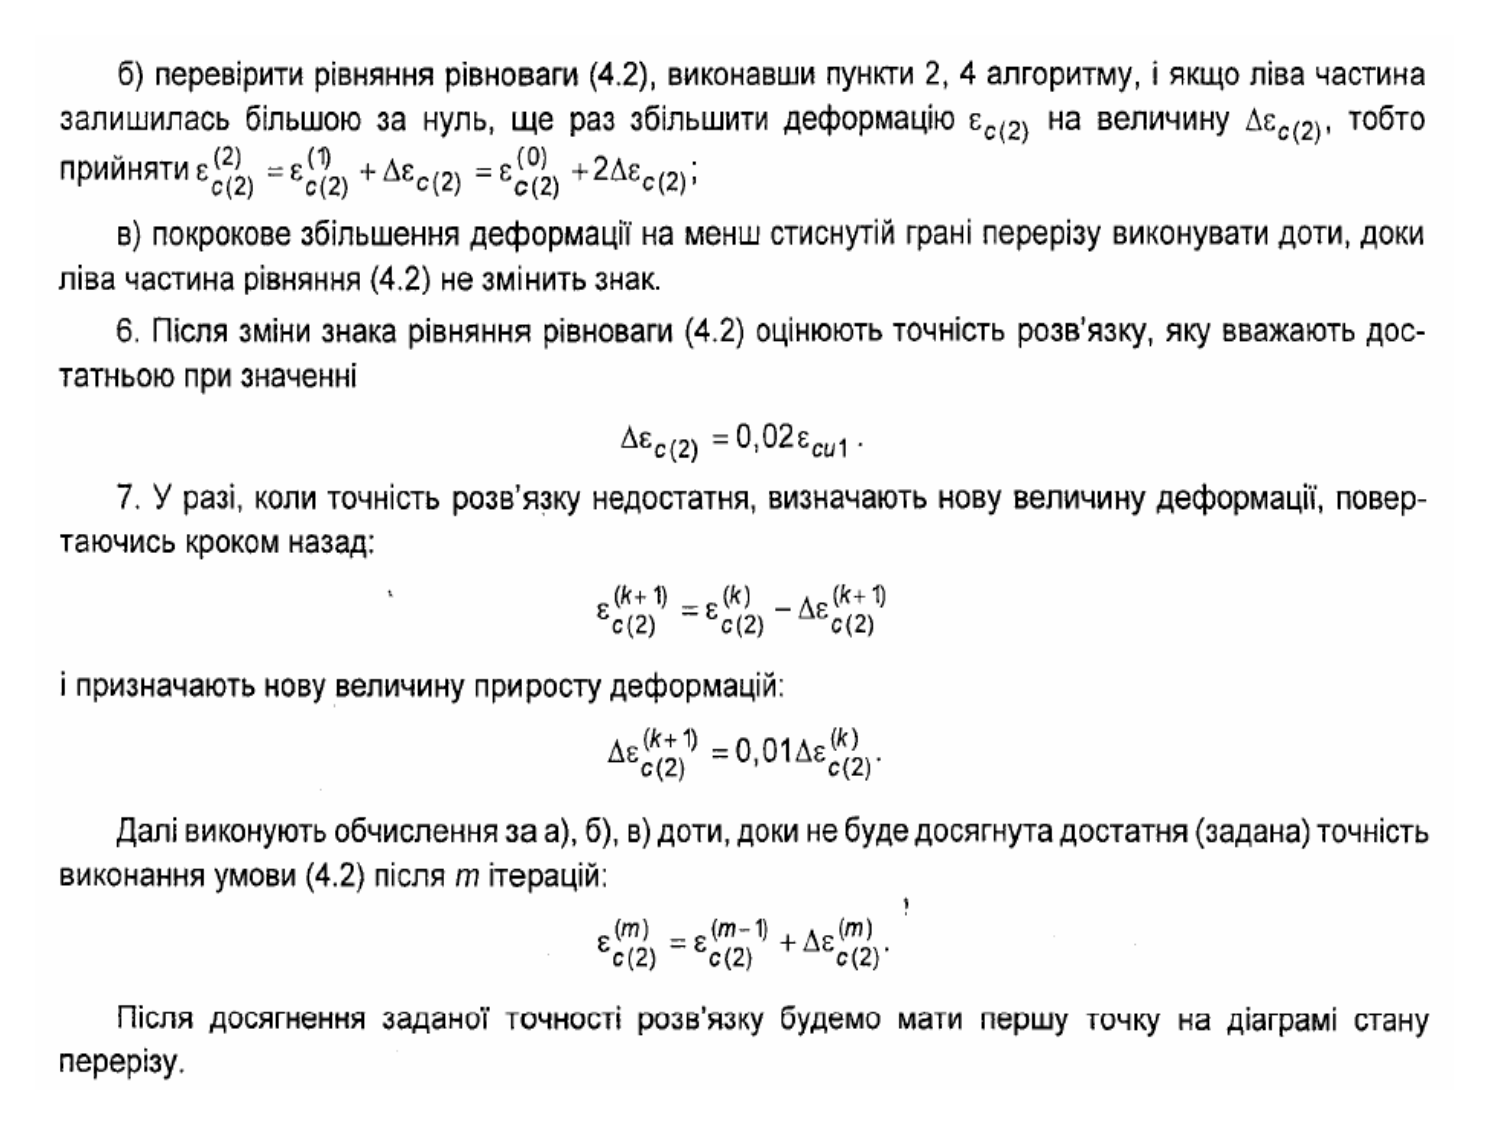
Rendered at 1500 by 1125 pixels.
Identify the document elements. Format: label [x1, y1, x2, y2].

picture [34, 34, 1466, 1091]
